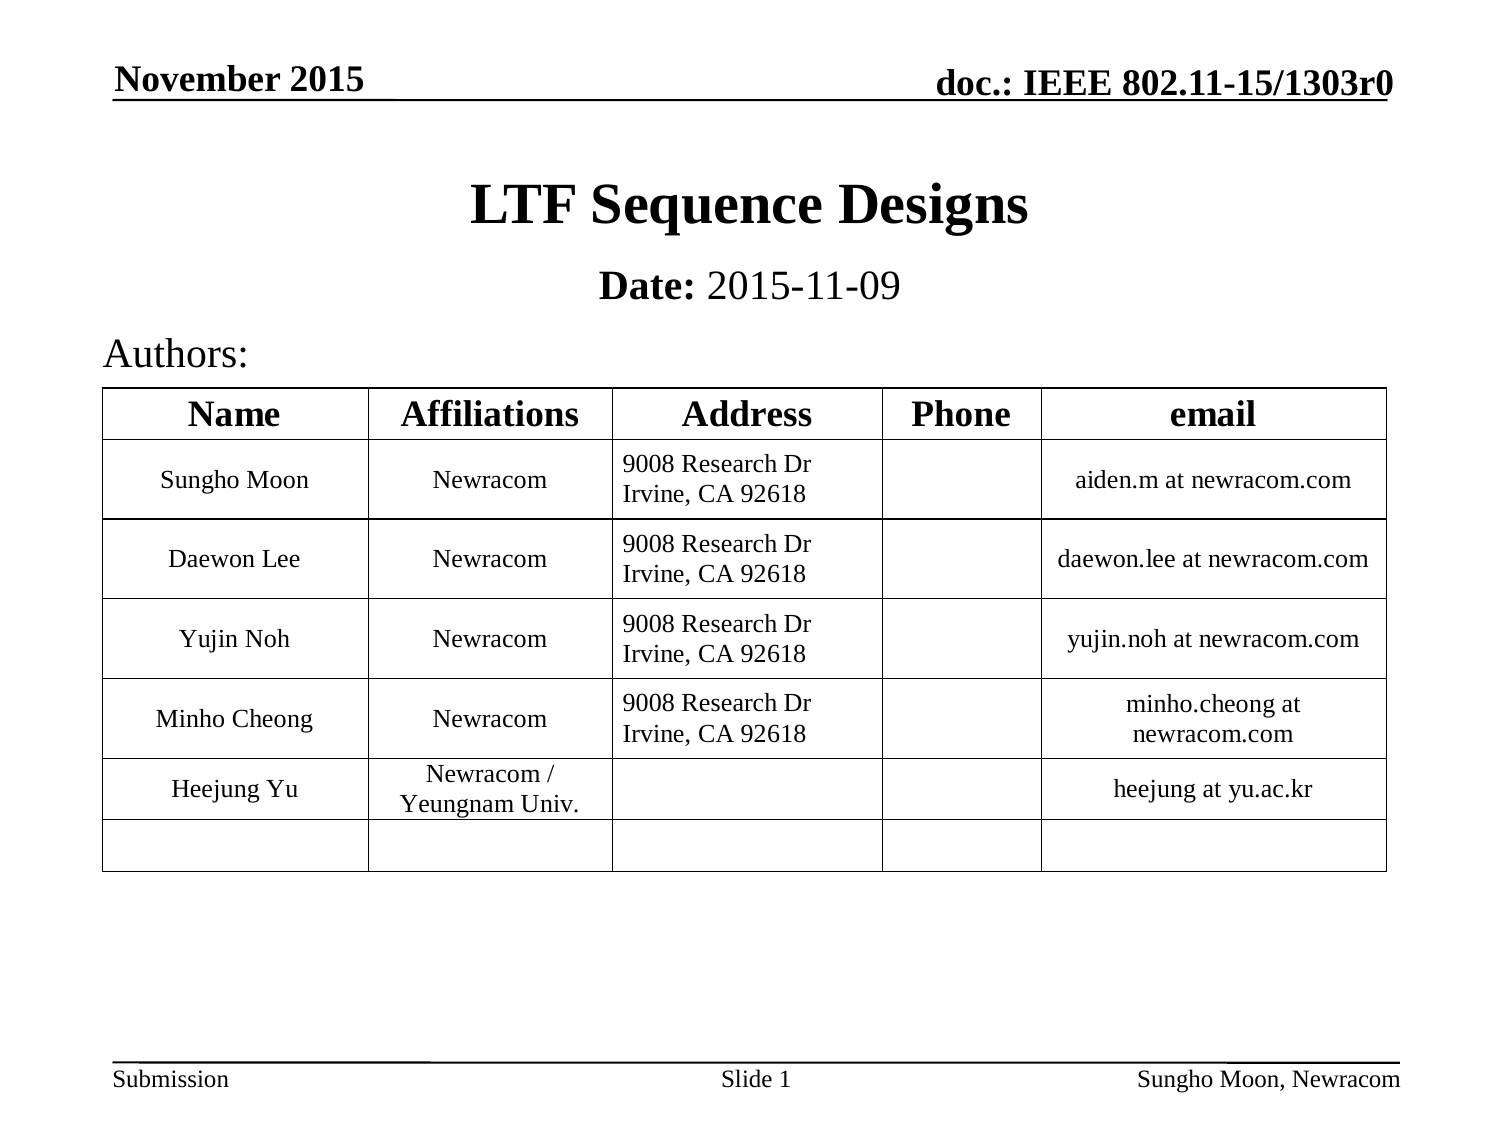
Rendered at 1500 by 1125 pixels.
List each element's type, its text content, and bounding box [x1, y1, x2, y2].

slide_number Slide 1 [712, 1061, 800, 1123]
text_box Authors: [87, 318, 325, 381]
footer Sungho Moon, Newracom [902, 1061, 1402, 1093]
title LTF Sequence Designs [112, 112, 1388, 249]
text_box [87, 387, 1418, 1007]
list Date: 2015-11-09 [112, 249, 1388, 316]
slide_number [114, 54, 493, 100]
